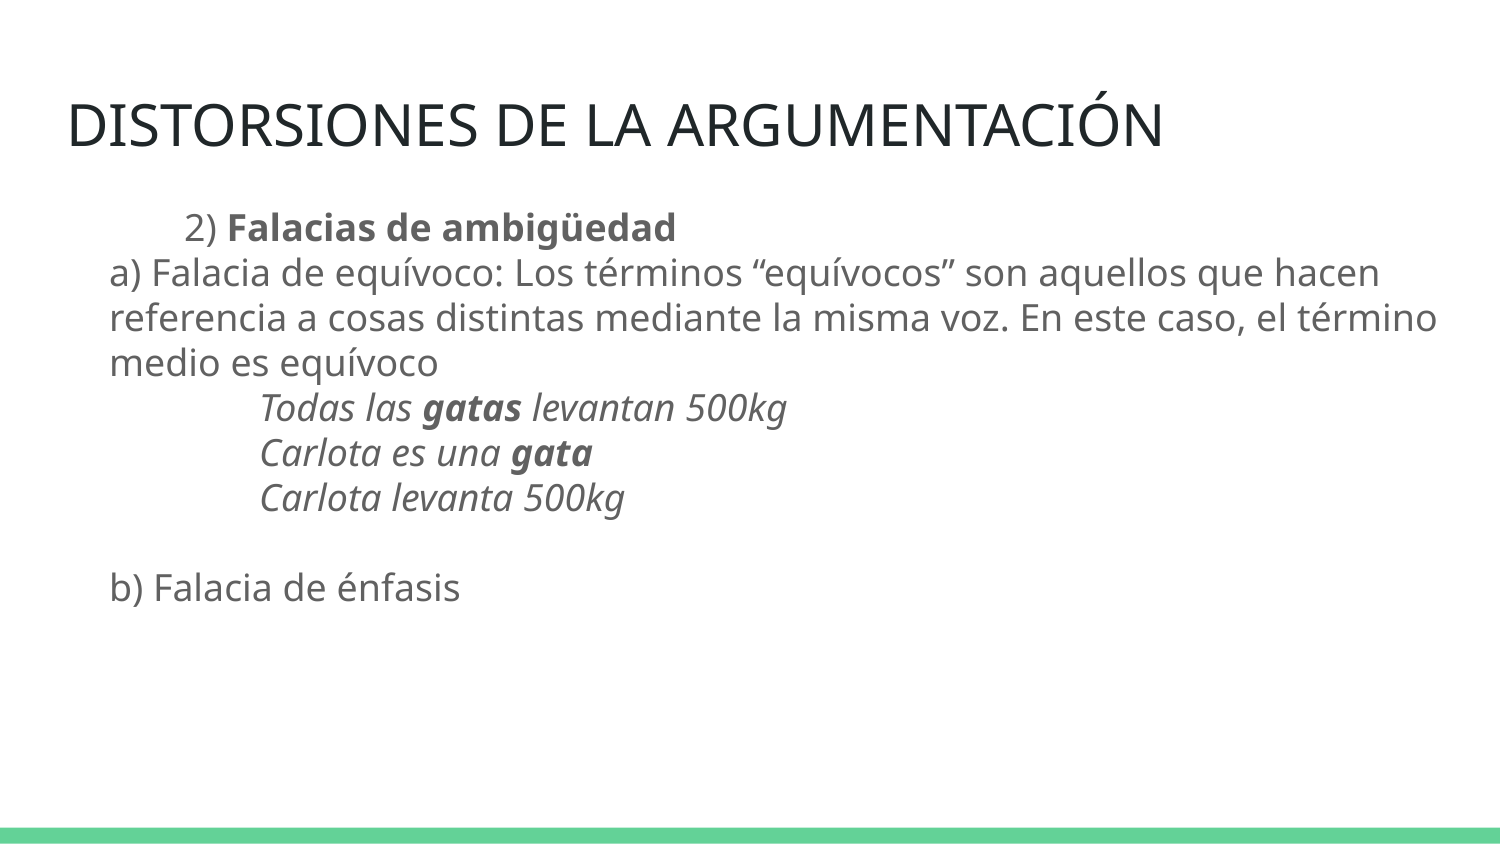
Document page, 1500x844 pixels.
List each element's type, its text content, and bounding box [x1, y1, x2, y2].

list 2) Falacias de ambigüedad a) Falacia de equívoco: Los términos “equívocos” son aquellos que hacen referencia a cosas distintas mediante la misma voz. En este caso, el término medio es equívoco Todas las gatas levantan 500kg Carlota es una gata Carlota levanta 500kg b) Falacia de énfasis [19, 189, 1477, 818]
title DISTORSIONES DE LA ARGUMENTACIÓN [51, 72, 1449, 167]
